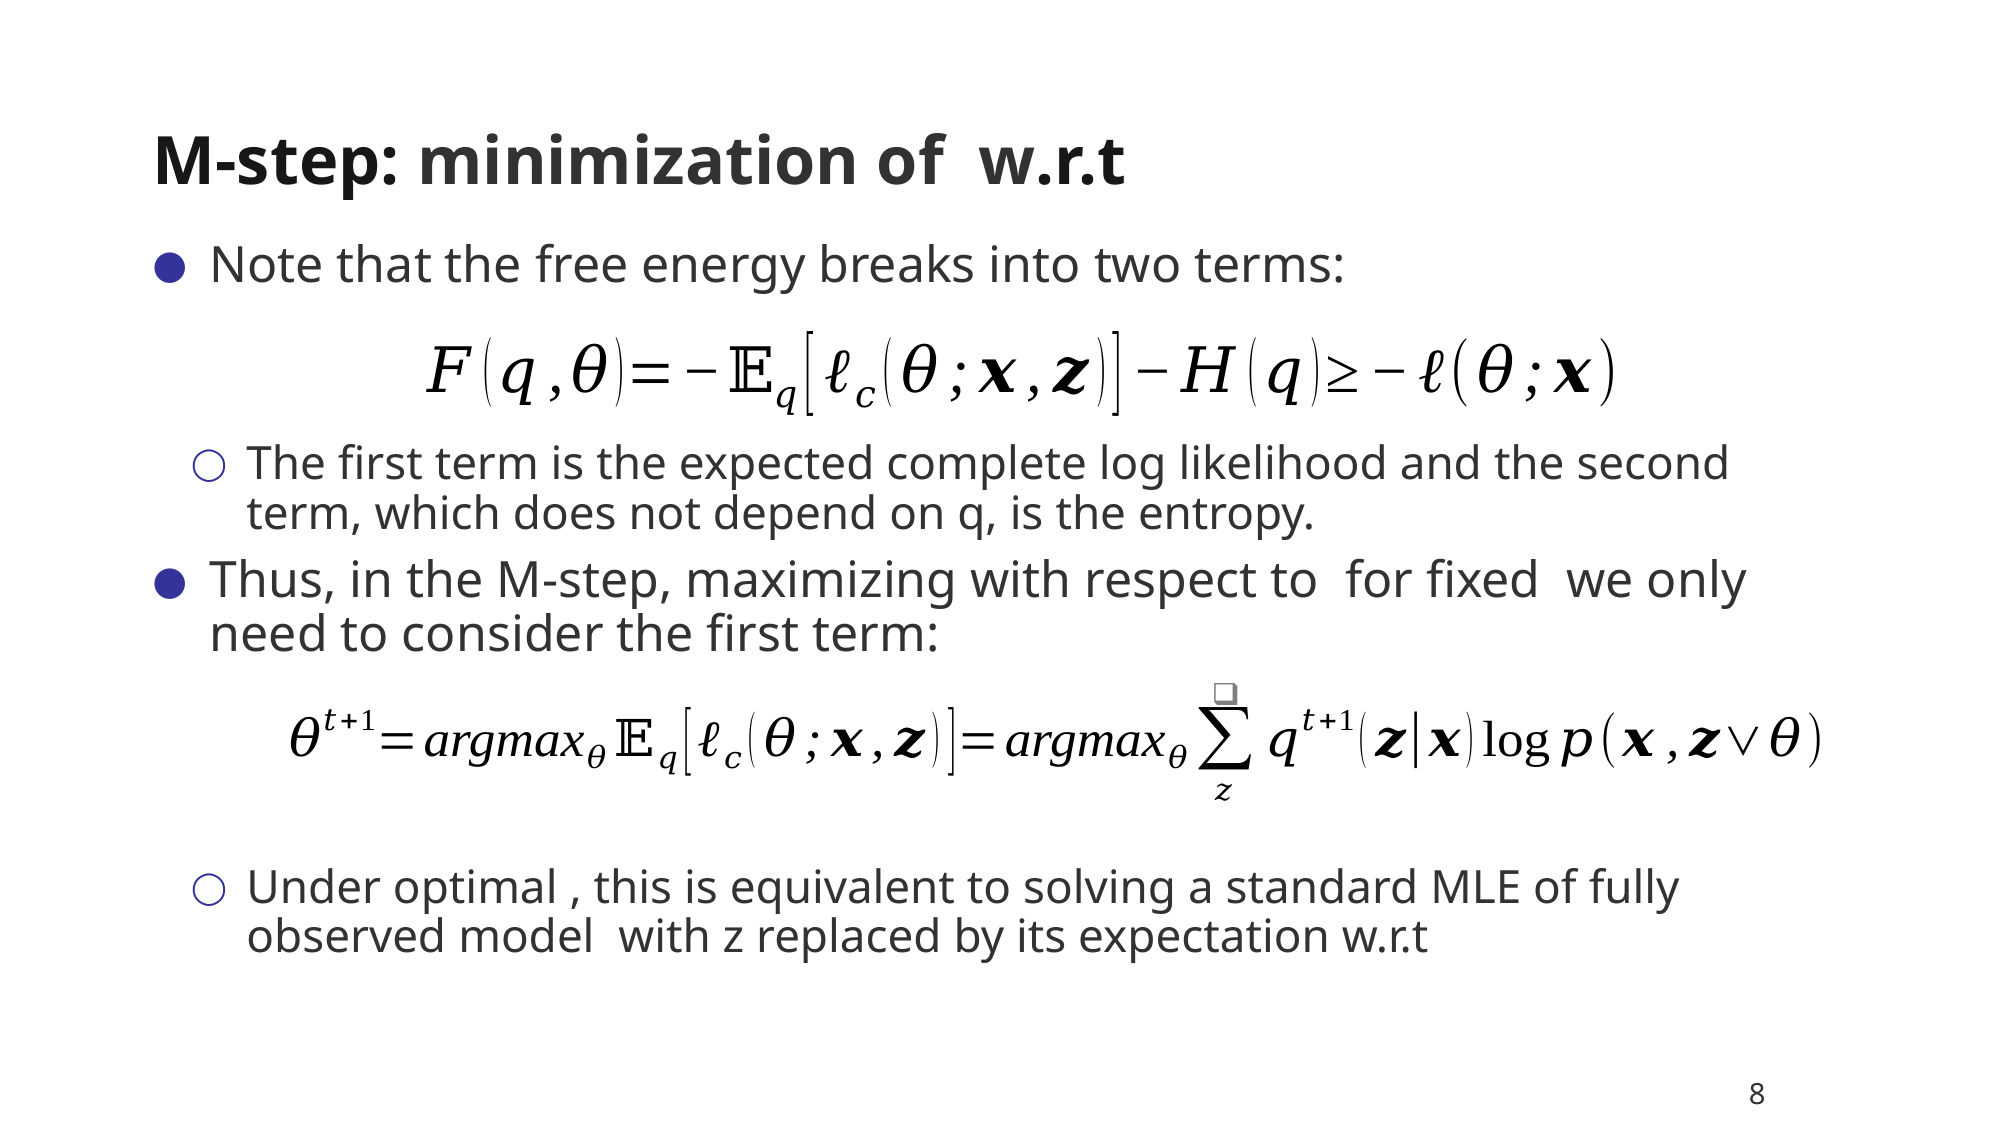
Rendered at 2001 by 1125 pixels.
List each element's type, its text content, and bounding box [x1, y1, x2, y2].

slide_number 8 [1546, 1068, 1781, 1124]
